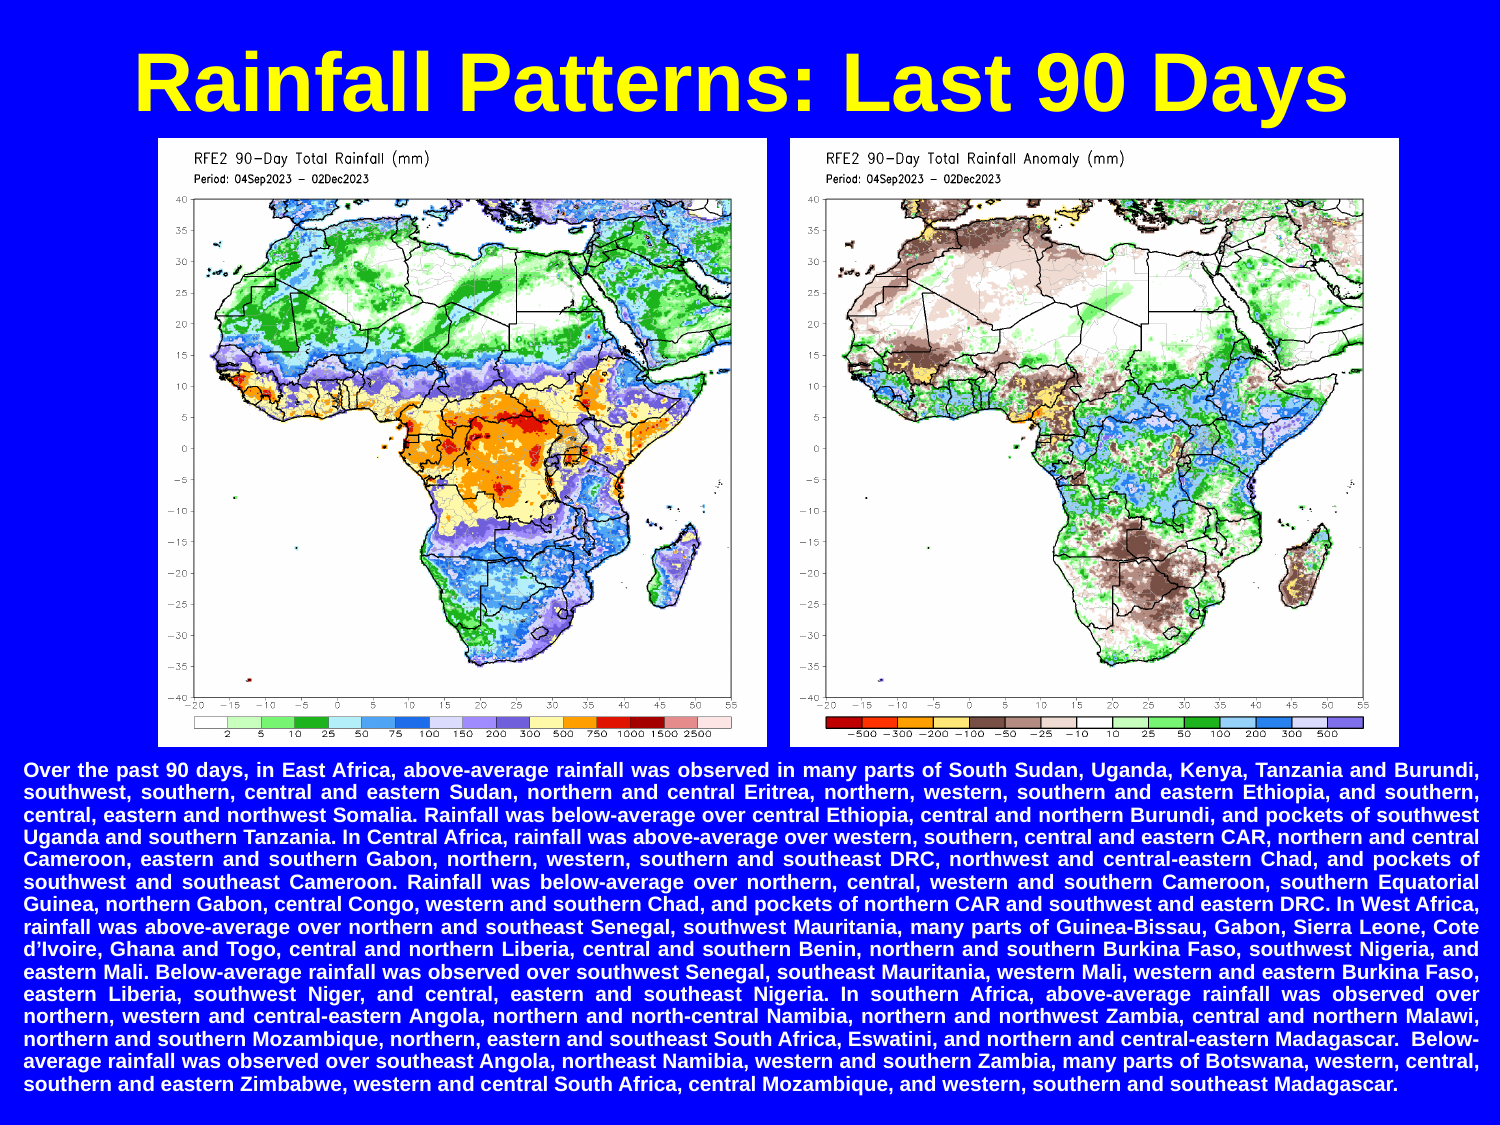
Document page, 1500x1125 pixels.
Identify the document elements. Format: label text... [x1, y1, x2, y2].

text_box Over the past 90 days, in East Africa, above-average rainfall was observed in many parts of South Sudan, Uganda, Kenya, Tanzania and Burundi, southwest, southern, central and eastern Sudan, northern and central Eritrea, northern, western, southern and eastern Ethiopia, and southern, central, eastern and northwest Somalia. Rainfall was below-average over central Ethiopia, central and northern Burundi, and pockets of southwest Uganda and southern Tanzania. In Central Africa, rainfall was above-average over western, southern, central and eastern CAR, northern and central Cameroon, eastern and southern Gabon, northern, western, southern and southeast DRC, northwest and central-eastern Chad, and pockets of southwest and southeast Cameroon. Rainfall was below-average over northern, central, western and southern Cameroon, southern Equatorial Guinea, northern Gabon, central Congo, western and southern Chad, and pockets of northern CAR and southwest and eastern DRC. In West Africa, rainfall was above-average over northern and southeast Senegal, southwest Mauritania, many parts of Guinea-Bissau, Gabon, Sierra Leone, Cote d’Ivoire, Ghana and Togo, central and northern Liberia, central and southern Benin, northern and southern Burkina Faso, southwest Nigeria, and eastern Mali. Below-average rainfall was observed over southwest Senegal, southeast Mauritania, western Mali, western and eastern Burkina Faso, eastern Liberia, southwest Niger, and central, eastern and southeast Nigeria. In southern Africa, above-average rainfall was observed over northern, western and central-eastern Angola, northern and north-central Namibia, northern and northwest Zambia, central and northern Malawi, northern and southern Mozambique, northern, eastern and southeast South Africa, Eswatini, and northern and central-eastern Madagascar. Below-average rainfall was observed over southeast Angola, northeast Namibia, western and southern Zambia, many parts of Botswana, western, central, southern and eastern Zimbabwe, western and central South Africa, central Mozambique, and western, southern and southeast Madagascar. [8, 751, 1495, 1104]
picture [158, 138, 768, 747]
title Rainfall Patterns: Last 90 Days [111, 11, 1374, 145]
picture [790, 138, 1400, 747]
